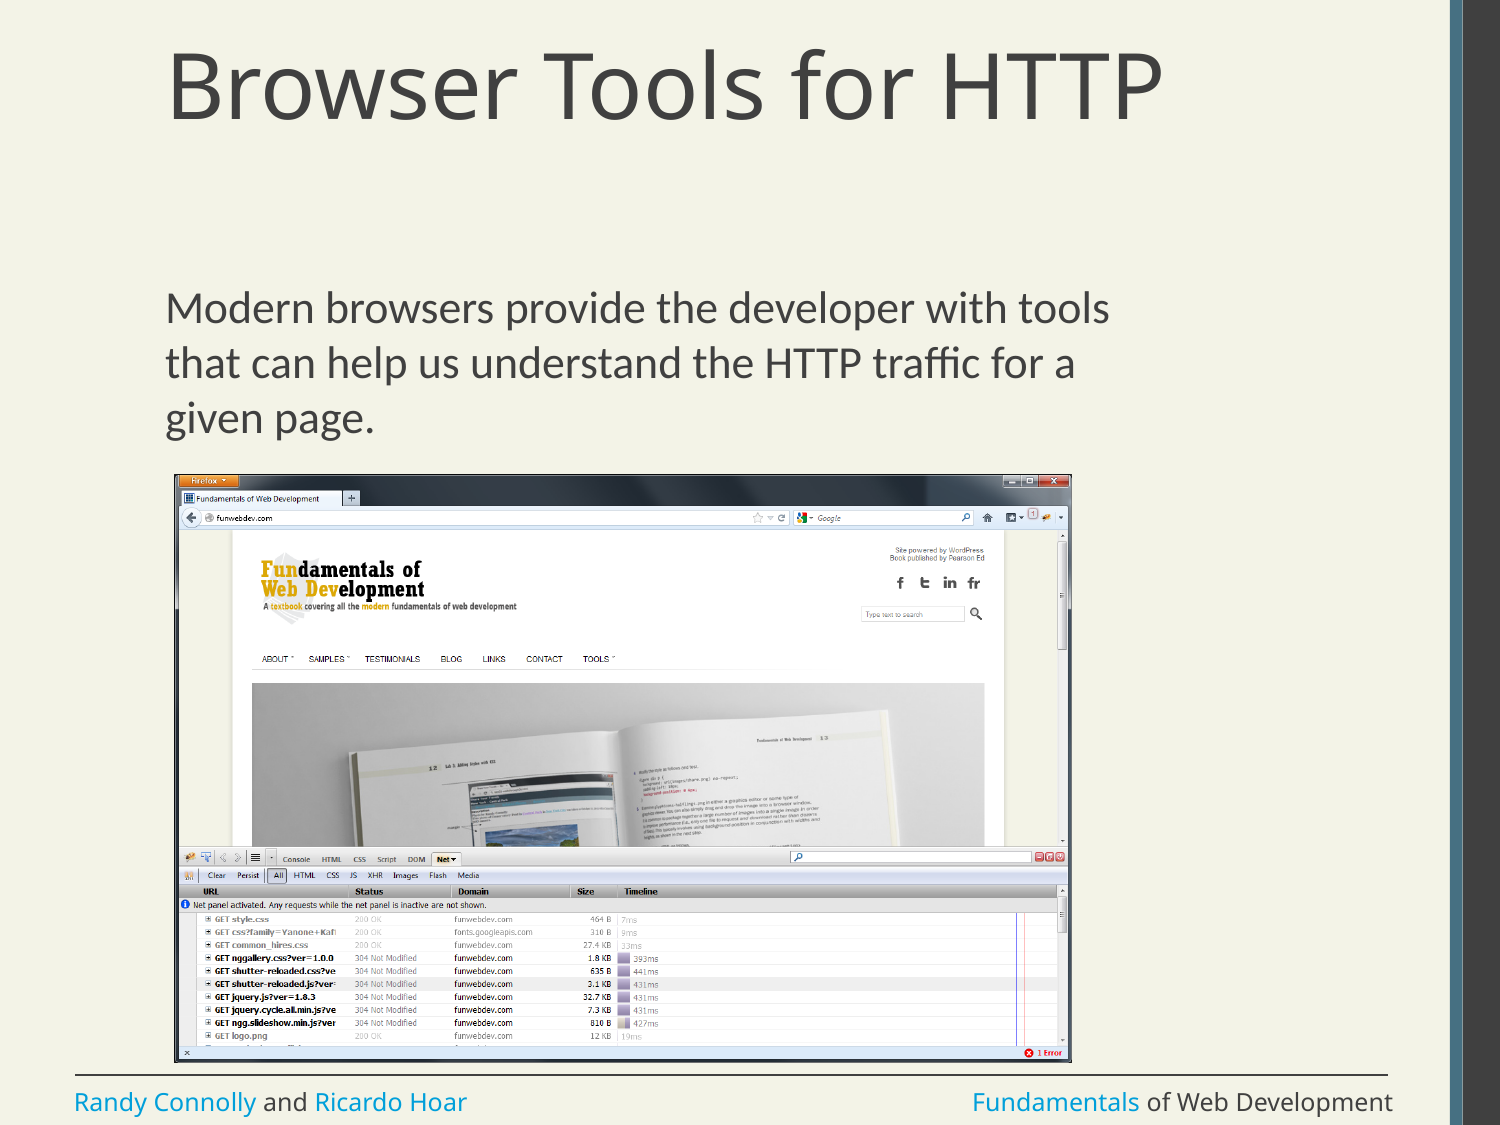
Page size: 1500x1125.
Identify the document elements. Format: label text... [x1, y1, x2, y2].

picture [174, 474, 1072, 1063]
title Browser Tools for HTTP [150, 20, 1425, 188]
list Modern browsers provide the developer with tools that can help us understand the HTTP traffic for a given page. [150, 270, 1200, 1013]
